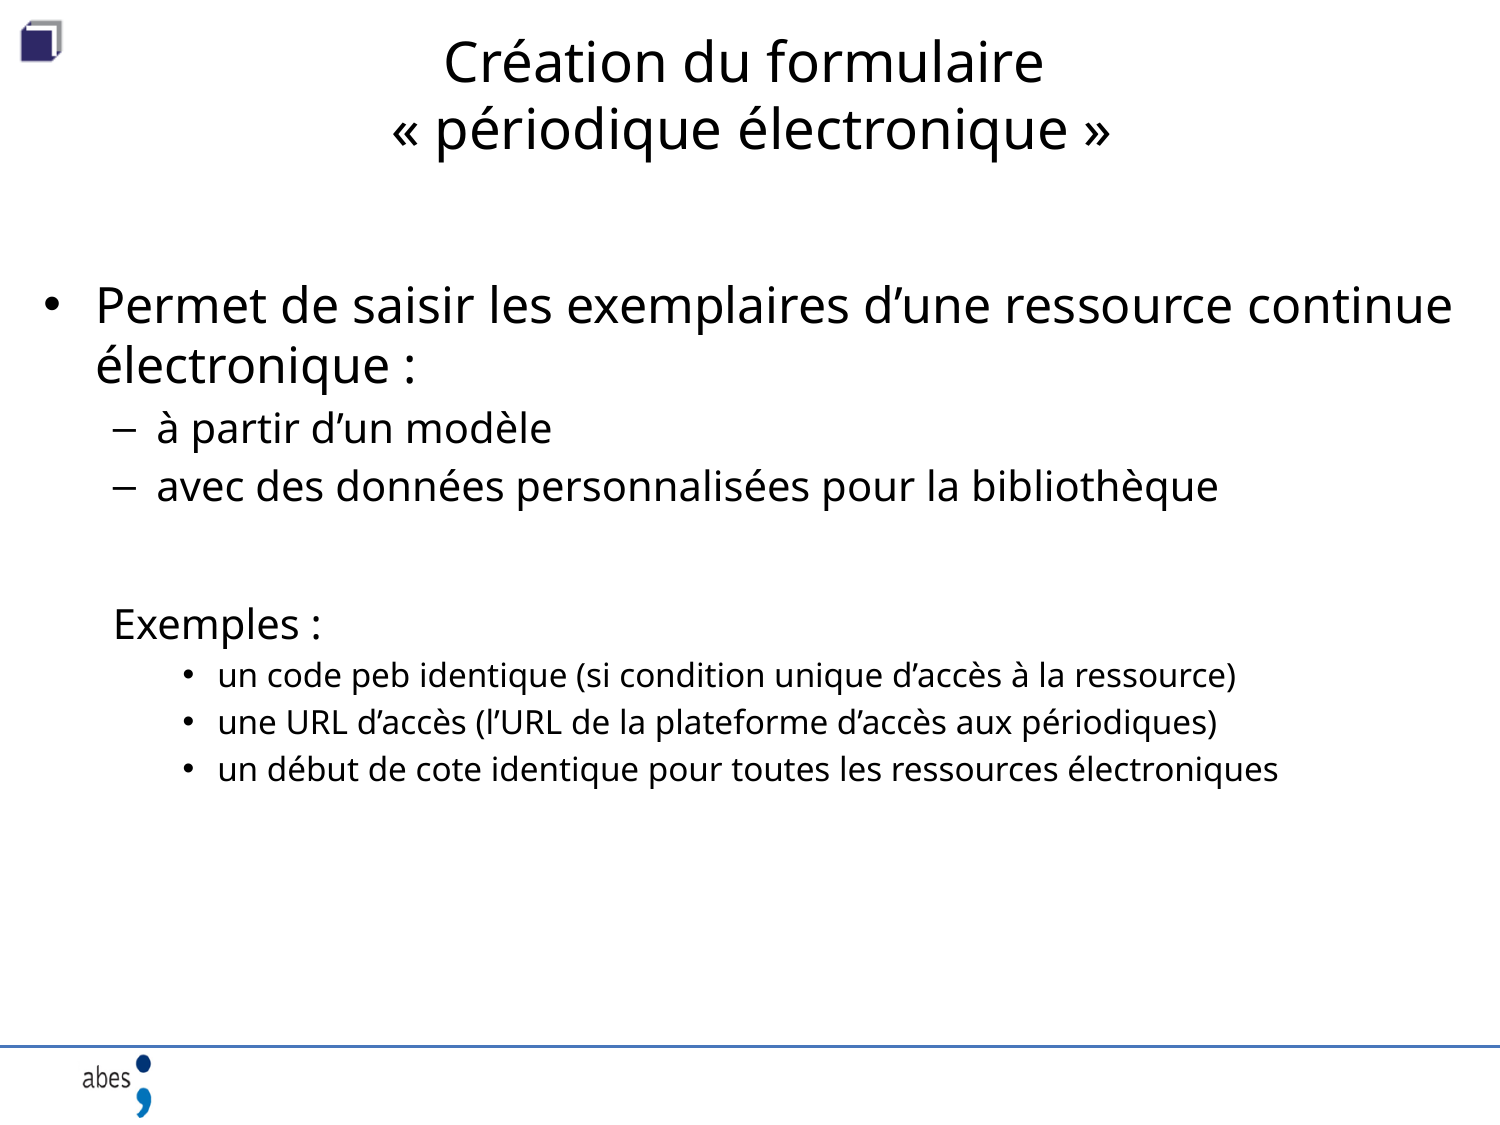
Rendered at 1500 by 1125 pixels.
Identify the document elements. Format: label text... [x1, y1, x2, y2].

picture [17, 19, 73, 66]
list Permet de saisir les exemplaires d’une ressource continue électronique : à partir d’un modèle avec des données personnalisées pour la bibliothèque Exemples : un code peb identique (si condition unique d’accès à la ressource) une URL d’accès (l’URL de la plateforme d’accès aux périodiques) un début de cote identique pour toutes les ressources électroniques [29, 196, 1471, 1005]
picture [76, 1051, 161, 1118]
title Création du formulaire « périodique électronique » [76, 0, 1427, 188]
